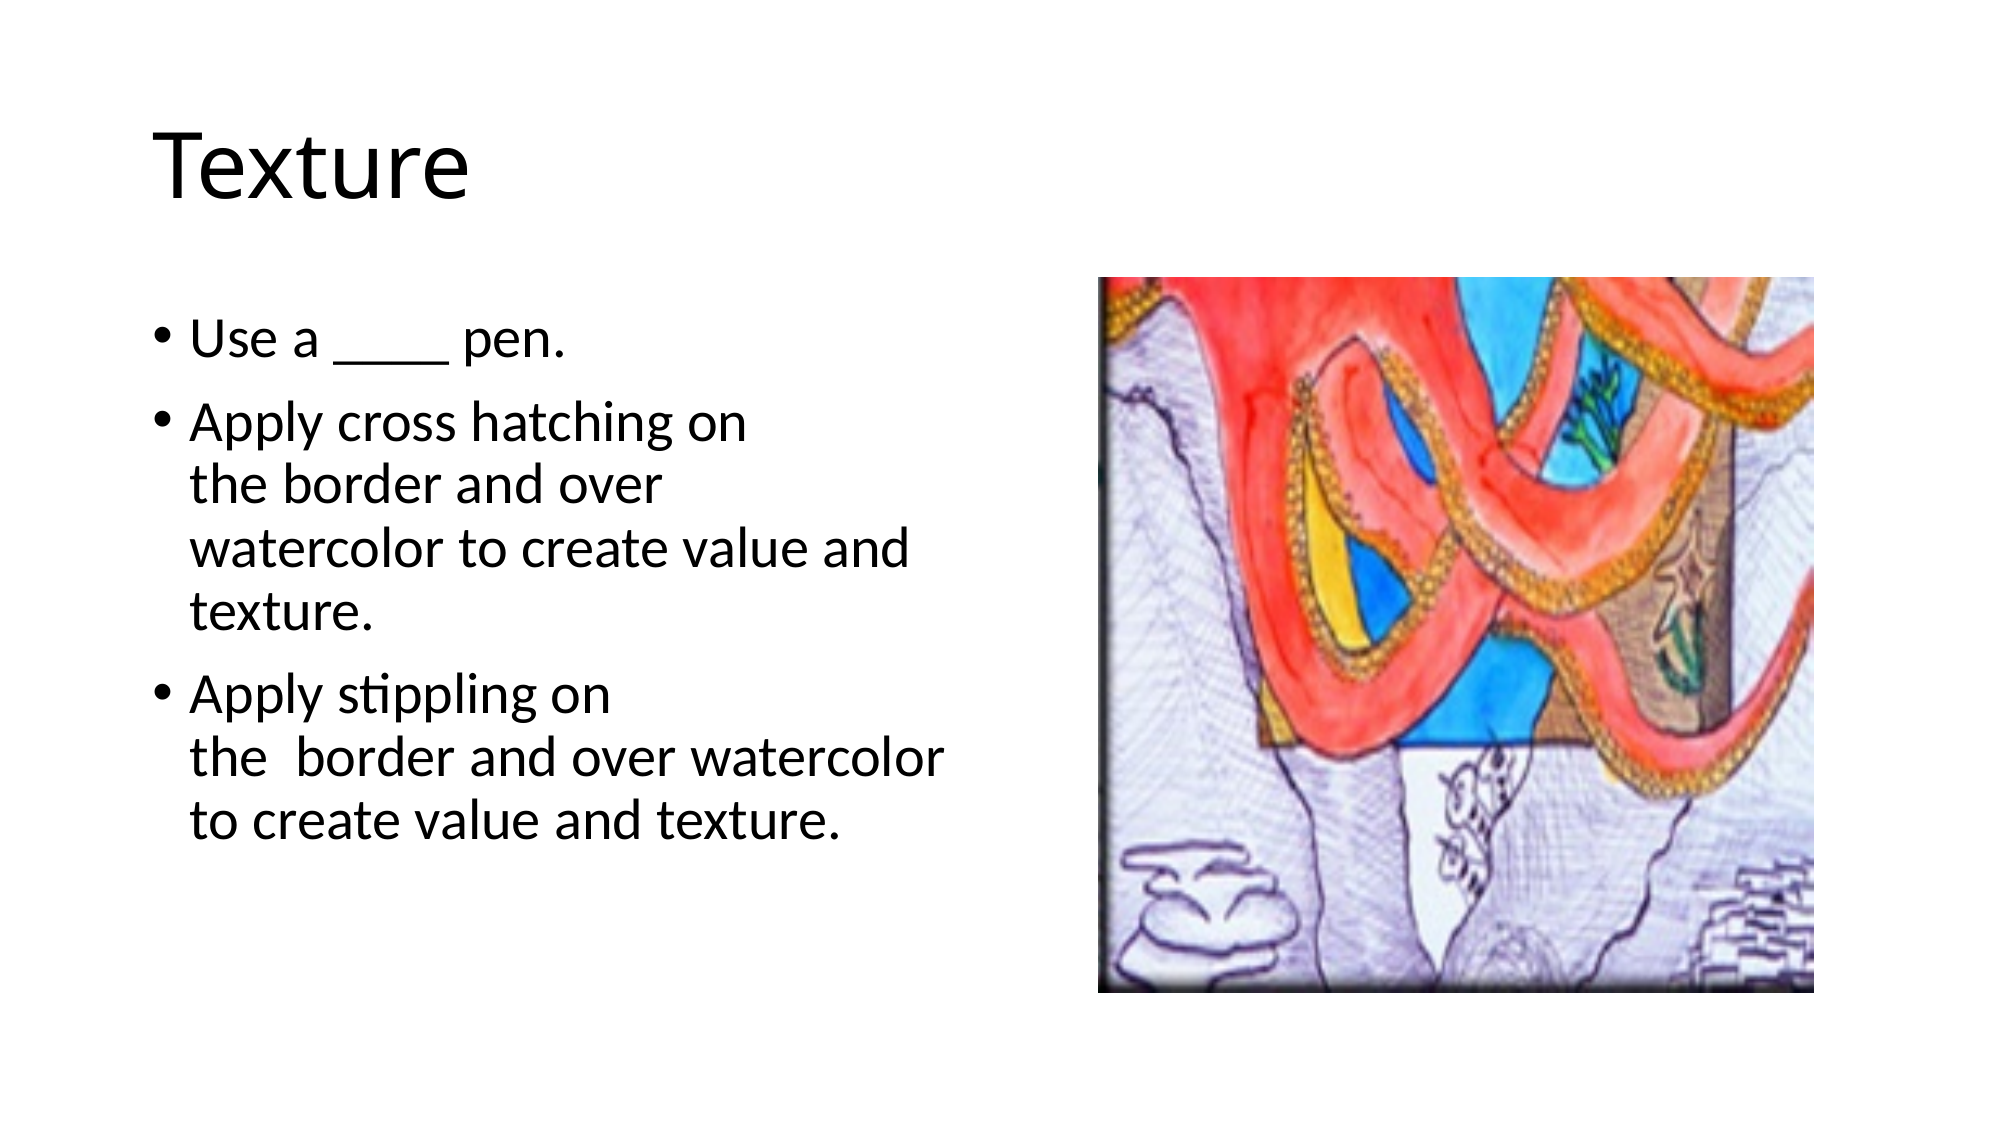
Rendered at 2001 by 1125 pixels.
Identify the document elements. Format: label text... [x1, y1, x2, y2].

title Texture [137, 59, 1863, 278]
list Use a ____ pen. Apply cross hatching on the border and over watercolor to create value and texture. Apply stippling on the border and over watercolor to create value and texture. [137, 299, 988, 1014]
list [1098, 277, 1814, 993]
